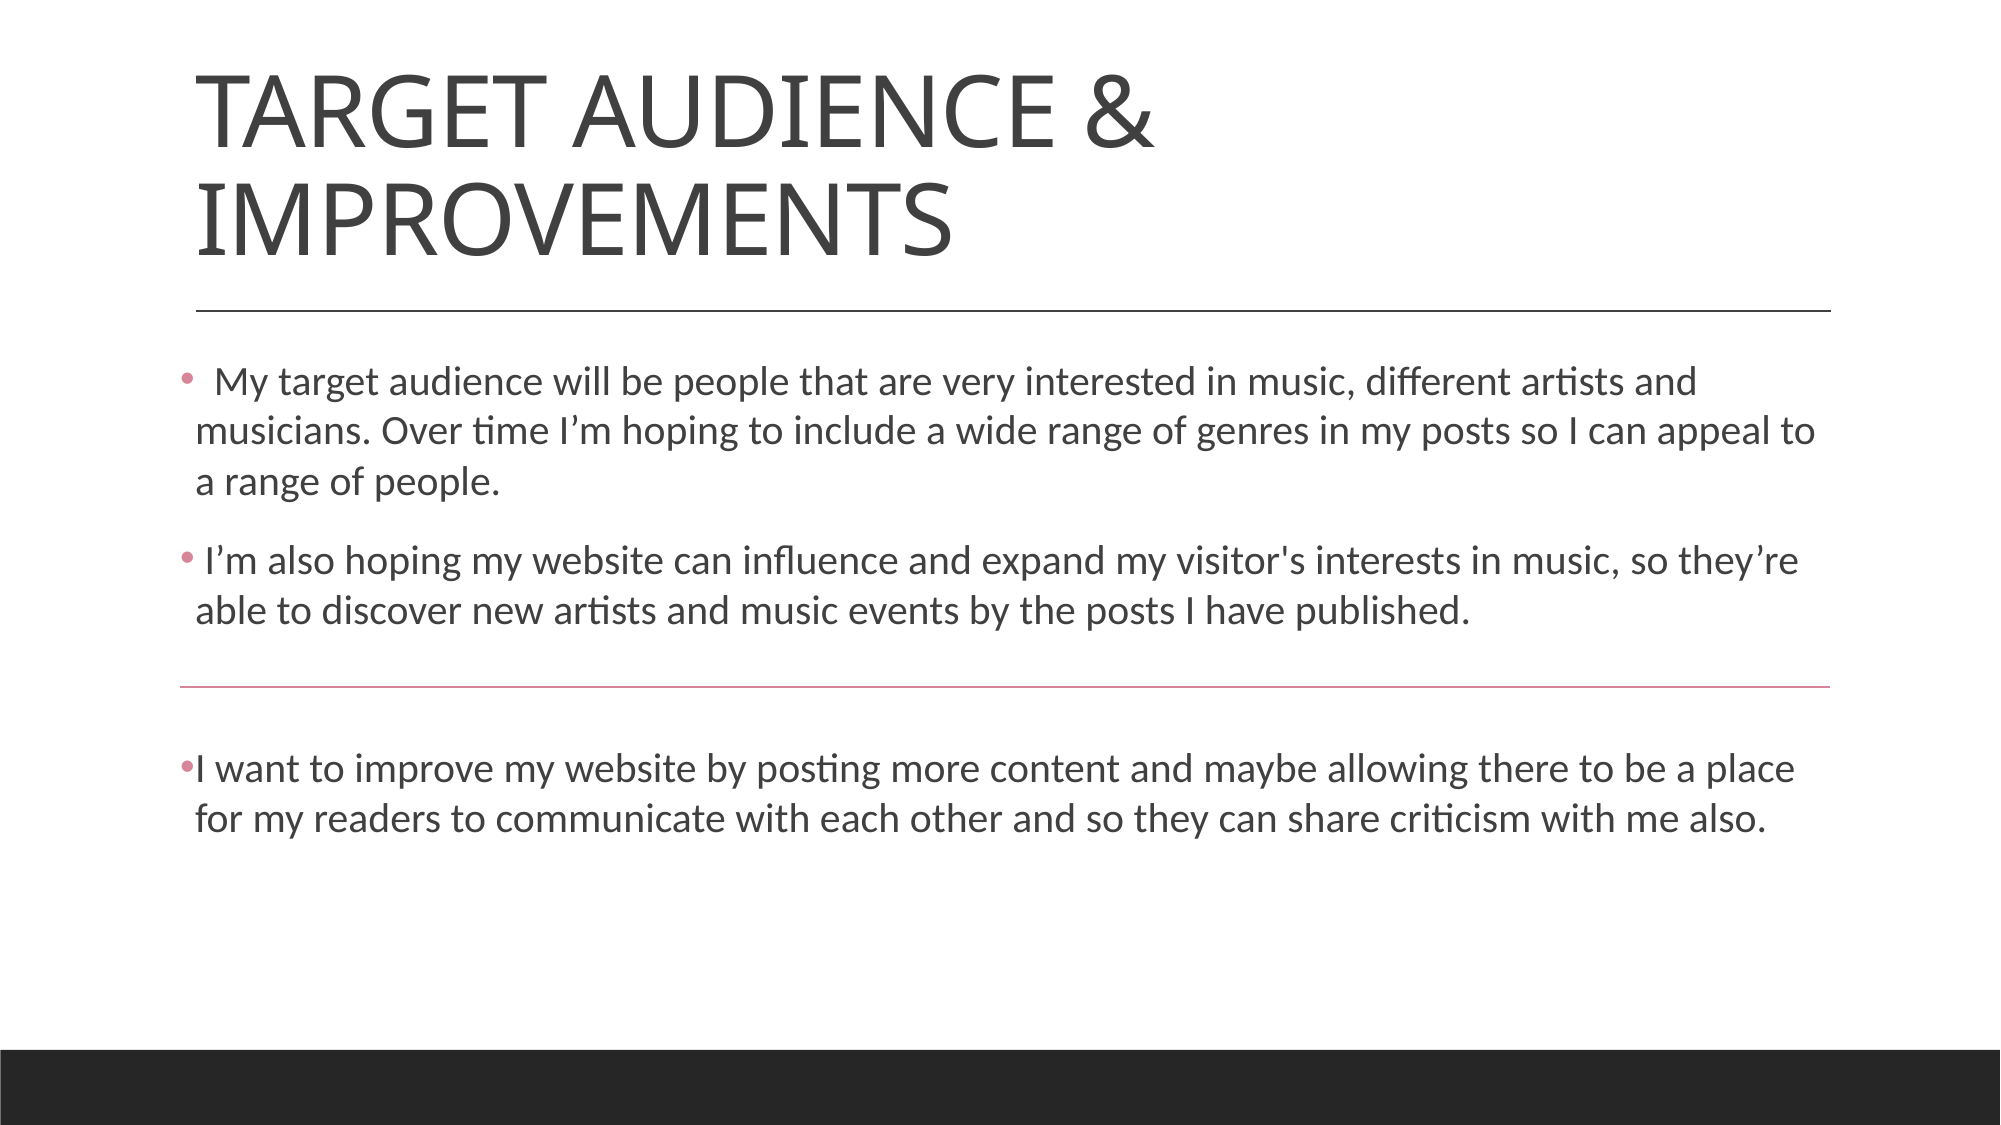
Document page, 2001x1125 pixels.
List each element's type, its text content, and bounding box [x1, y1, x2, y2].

list My target audience will be people that are very interested in music, different artists and musicians. Over time I’m hoping to include a wide range of genres in my posts so I can appeal to a range of people. I’m also hoping my website can influence and expand my visitor's interests in music, so they’re able to discover new artists and music events by the posts I have published. I want to improve my website by posting more content and maybe allowing there to be a place for my readers to communicate with each other and so they can share criticism with me also. [180, 696, 1830, 963]
list My target audience will be people that are very interested in music, different artists and musicians. Over time I’m hoping to include a wide range of genres in my posts so I can appeal to a range of people. I’m also hoping my website can influence and expand my visitor's interests in music, so they’re able to discover new artists and music events by the posts I have published. I want to improve my website by posting more content and maybe allowing there to be a place for my readers to communicate with each other and so they can share criticism with me also. [180, 345, 1830, 686]
title TARGET AUDIENCE & IMPROVEMENTS [180, 47, 1830, 285]
